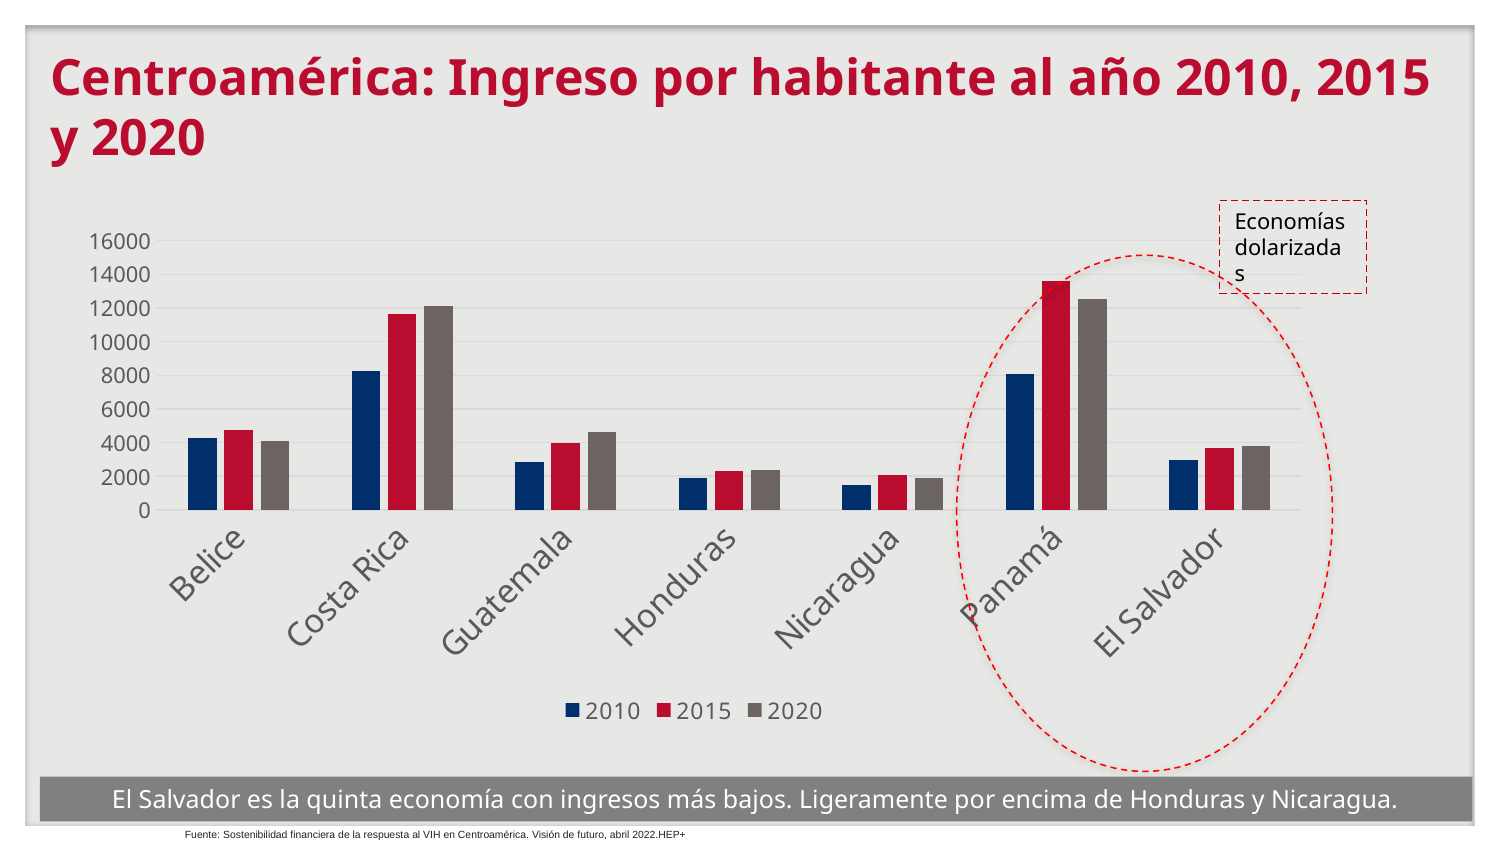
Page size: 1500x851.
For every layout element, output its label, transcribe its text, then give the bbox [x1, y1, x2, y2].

text_box Fuente: Sostenibilidad financiera de la respuesta al VIH en Centroamérica. Visión de futuro, abril 2022.HEP+ [169, 820, 1451, 848]
text_box [1054, 741, 1235, 773]
text_box Economías dolarizadas [1219, 200, 1367, 294]
chart [62, 215, 1327, 732]
title Centroamérica: Ingreso por habitante al año 2010, 2015 y 2020 [35, 29, 1468, 173]
text_box El Salvador es la quinta economía con ingresos más bajos. Ligeramente por encima de Honduras y Nicaragua. [39, 776, 1473, 822]
